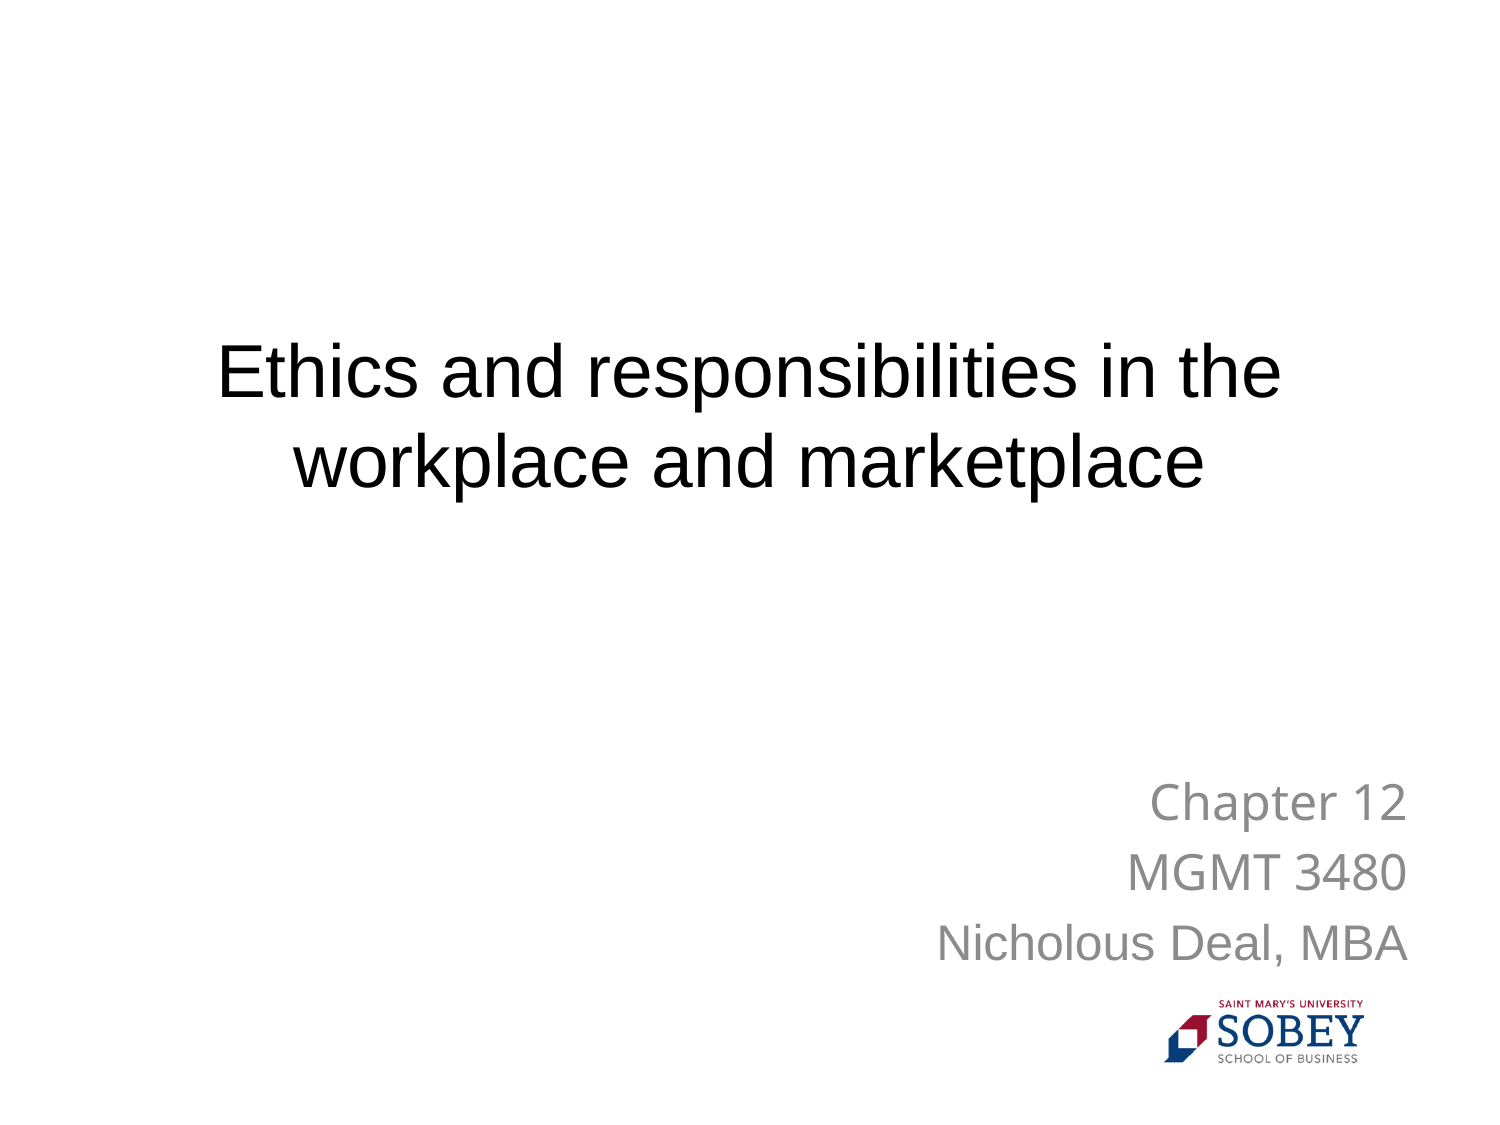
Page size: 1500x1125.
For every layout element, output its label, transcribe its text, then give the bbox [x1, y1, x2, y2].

title Ethics and responsibilities in the workplace and marketplace [88, 267, 1412, 558]
picture [1163, 940, 1370, 1125]
subtitle Chapter 12 MGMT 3480 Nicholous Deal, MBA [225, 763, 1424, 1042]
